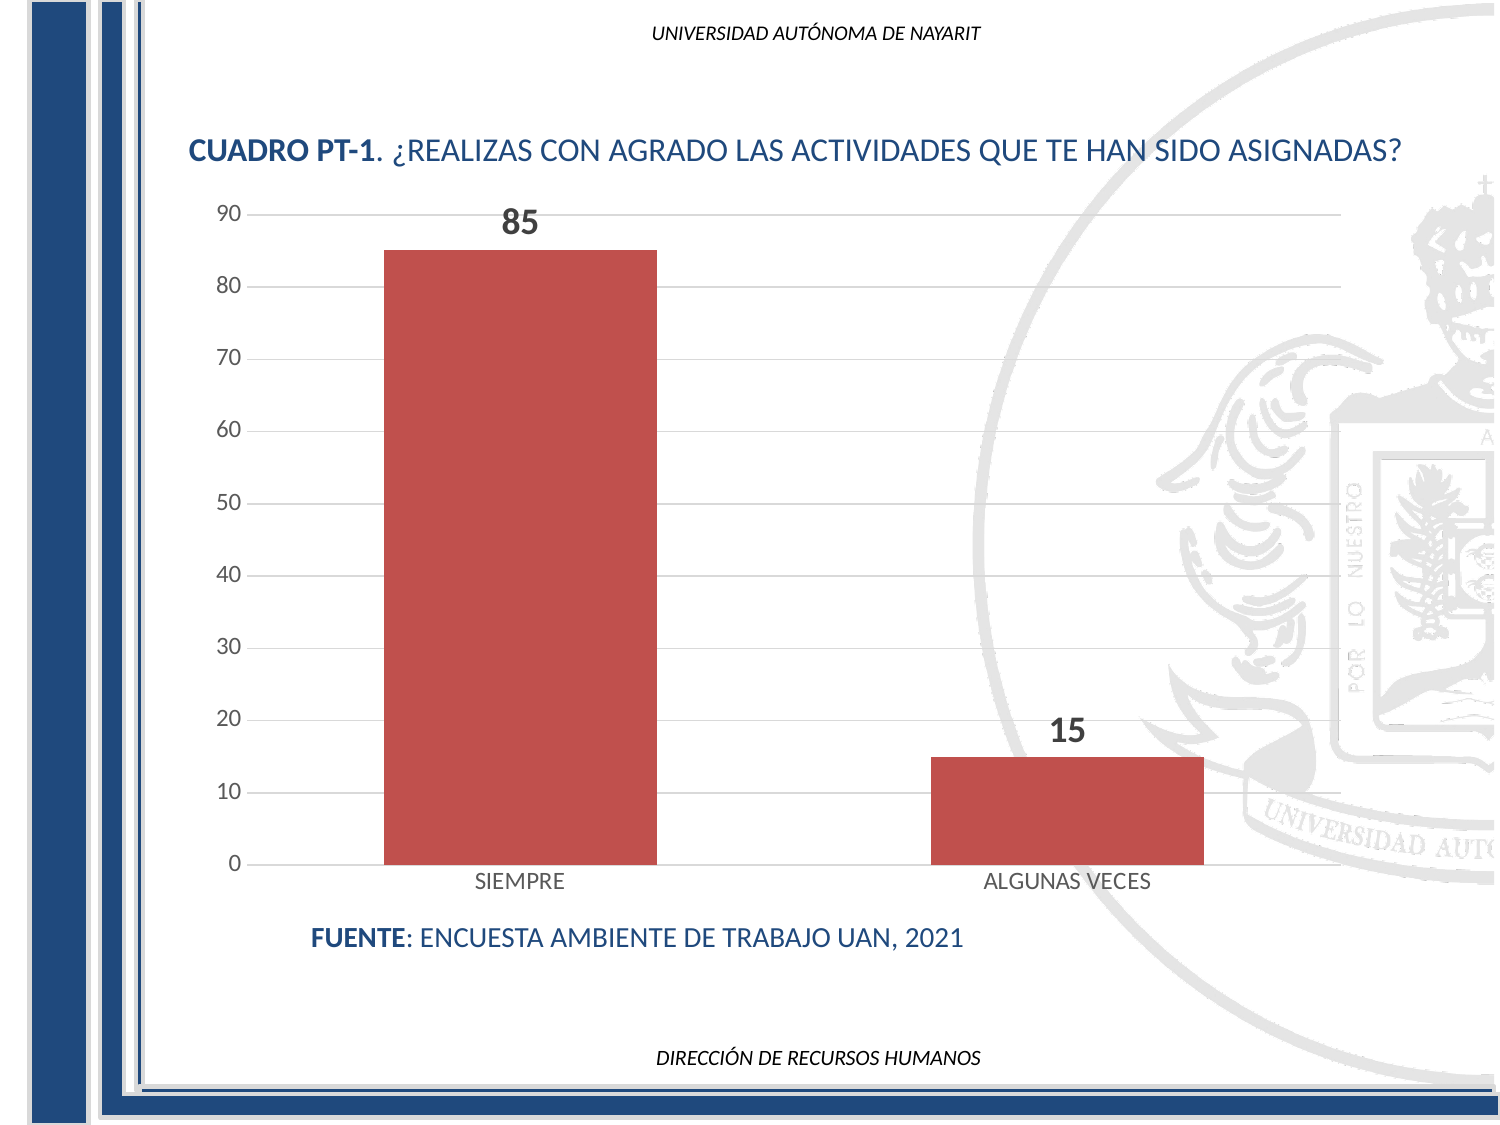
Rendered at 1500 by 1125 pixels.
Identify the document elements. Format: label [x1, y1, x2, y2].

chart [192, 187, 1365, 911]
text_box [29, 0, 1500, 1125]
